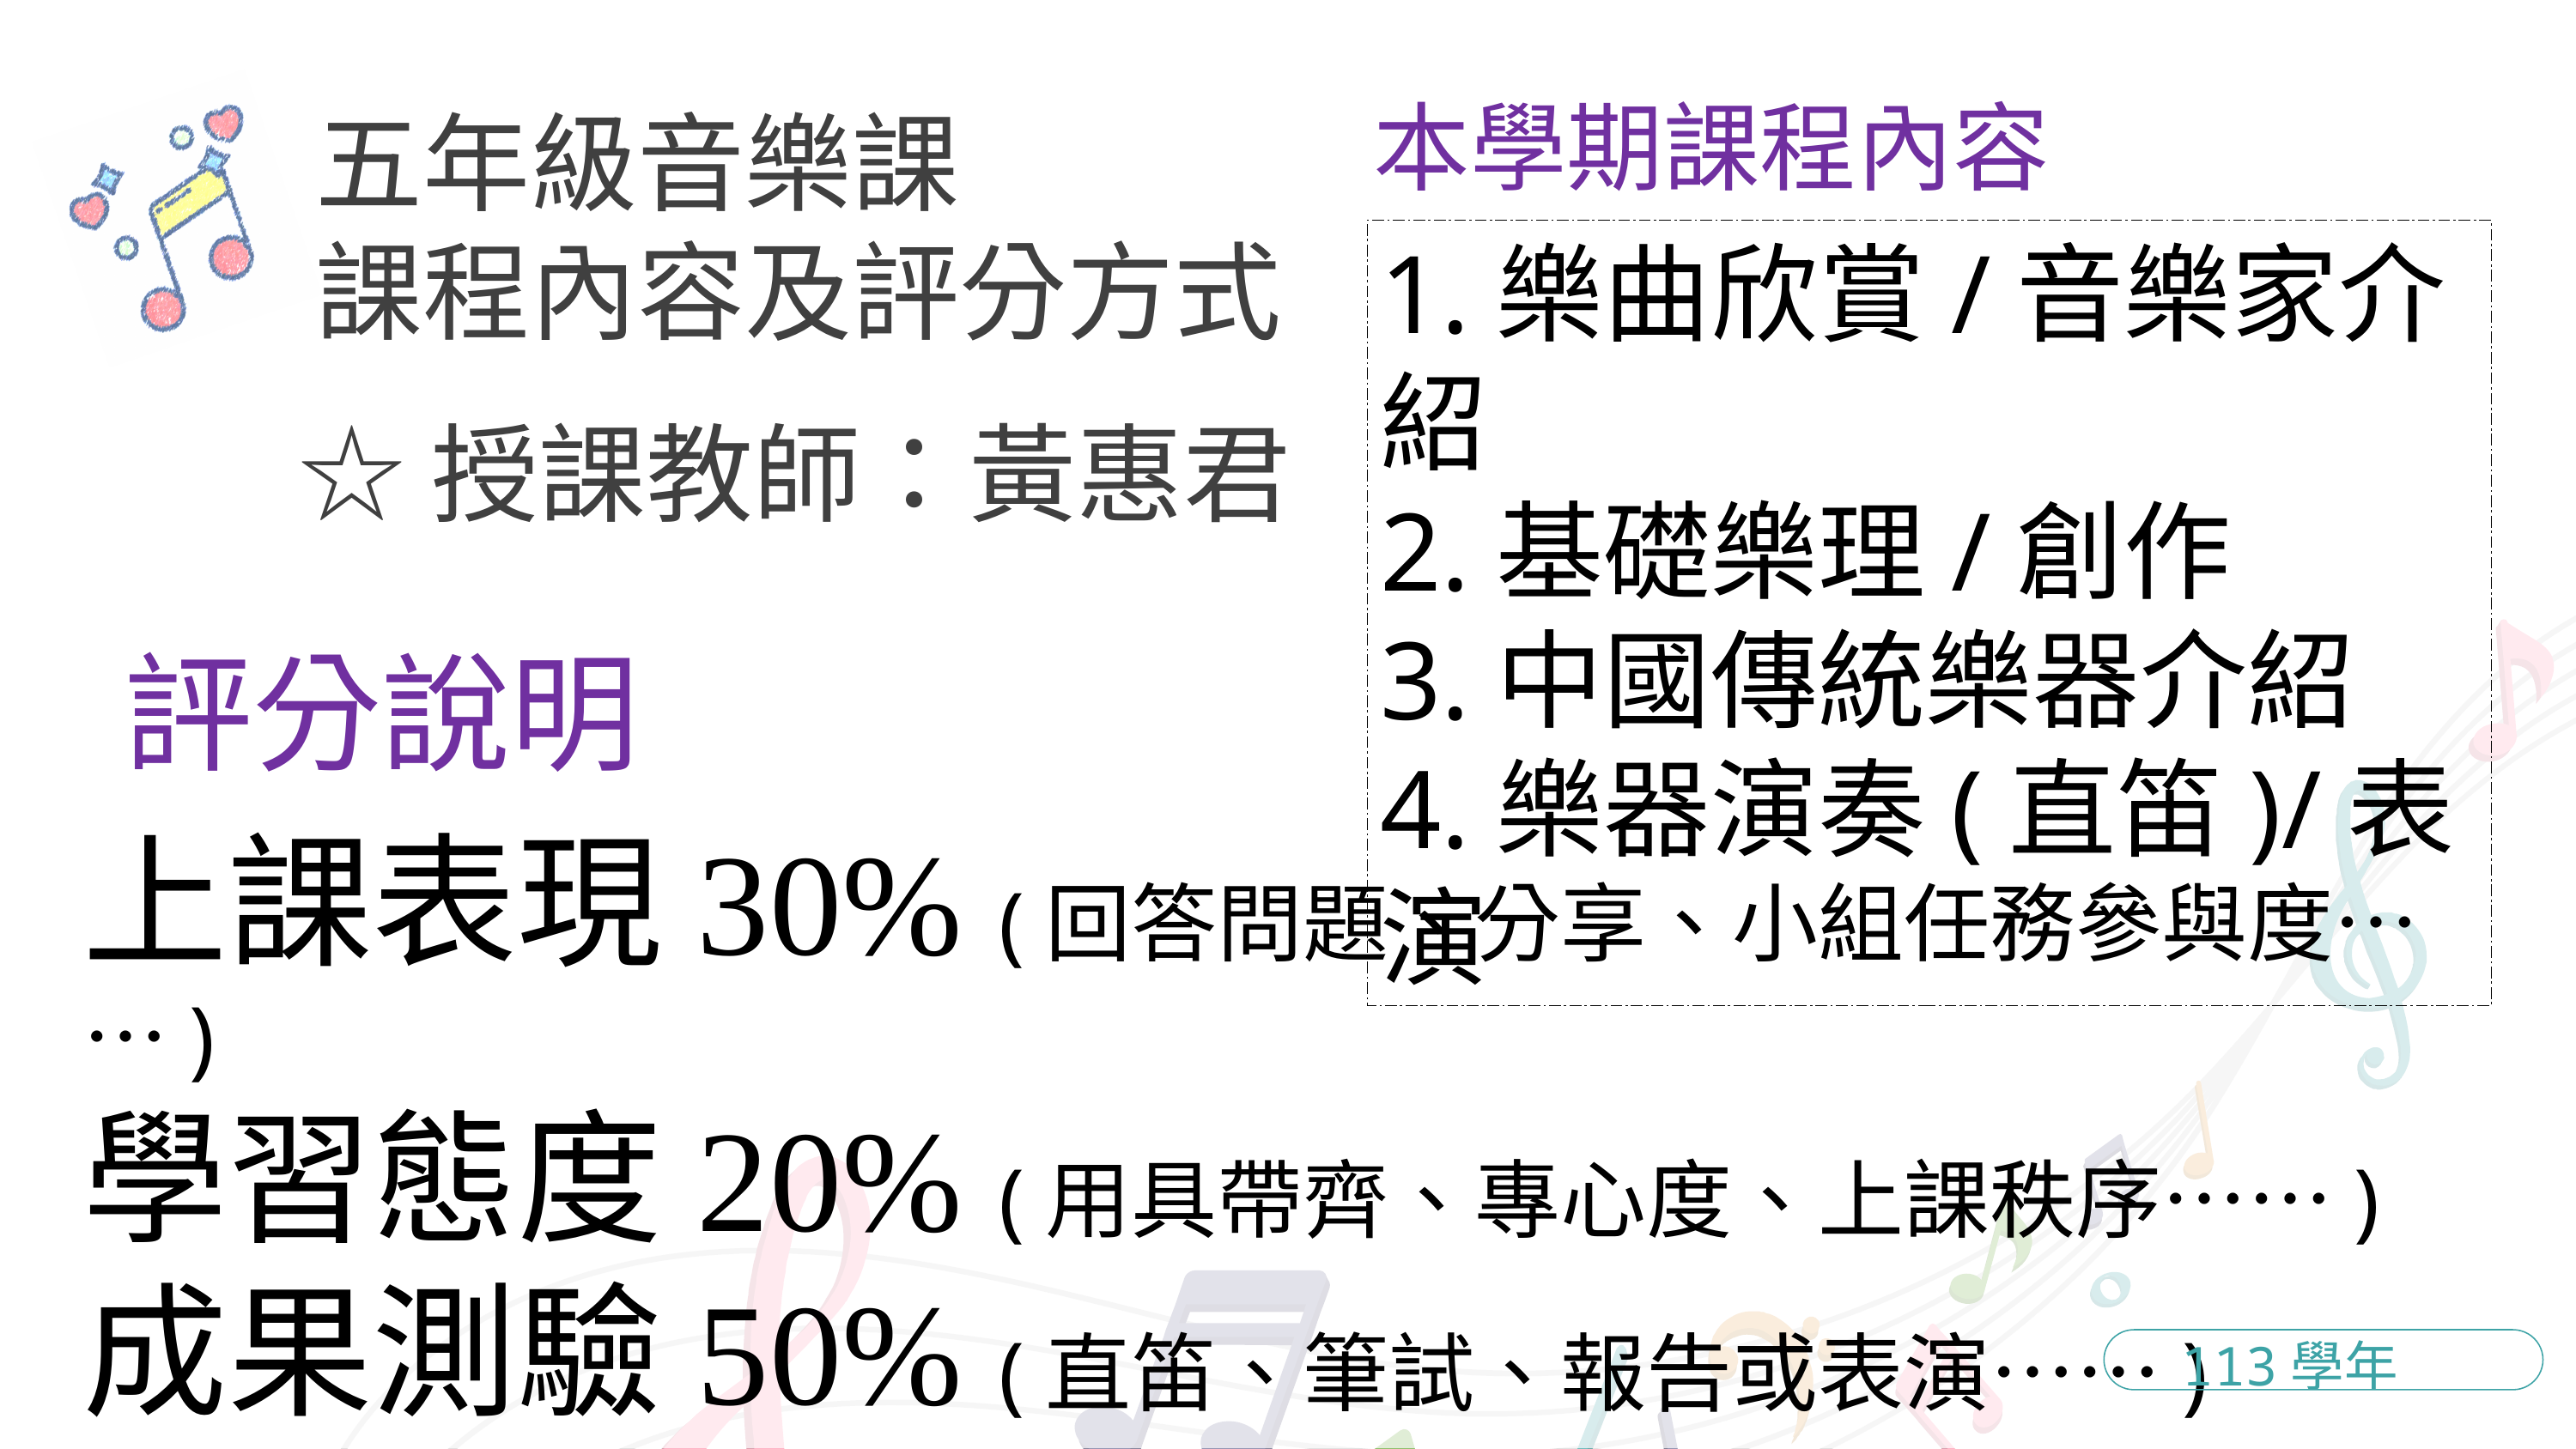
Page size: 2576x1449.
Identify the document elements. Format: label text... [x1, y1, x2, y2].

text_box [2104, 1325, 2543, 1404]
text_box 上課表現30% (回答問題、分享、小組任務參與度……) 學習態度20% (用具帶齊、專心度、上課秩序……) 成果測驗50% (直笛、筆試、報告或表演……) [70, 803, 2506, 1440]
text_box 五年級音樂課 課程內容及評分方式 [303, 88, 1368, 360]
text_box 1.樂曲欣賞/音樂家介紹 2.基礎樂理/創作 3.中國傳統樂器介紹 4.樂器演奏(直笛)/表演 [1367, 220, 2492, 1006]
picture [33, 70, 321, 367]
text_box 評分說明 [112, 626, 653, 793]
text_box 本學期課程內容 [1288, 80, 2136, 209]
text_box ☆授課教師：黃惠君 [286, 400, 1304, 543]
